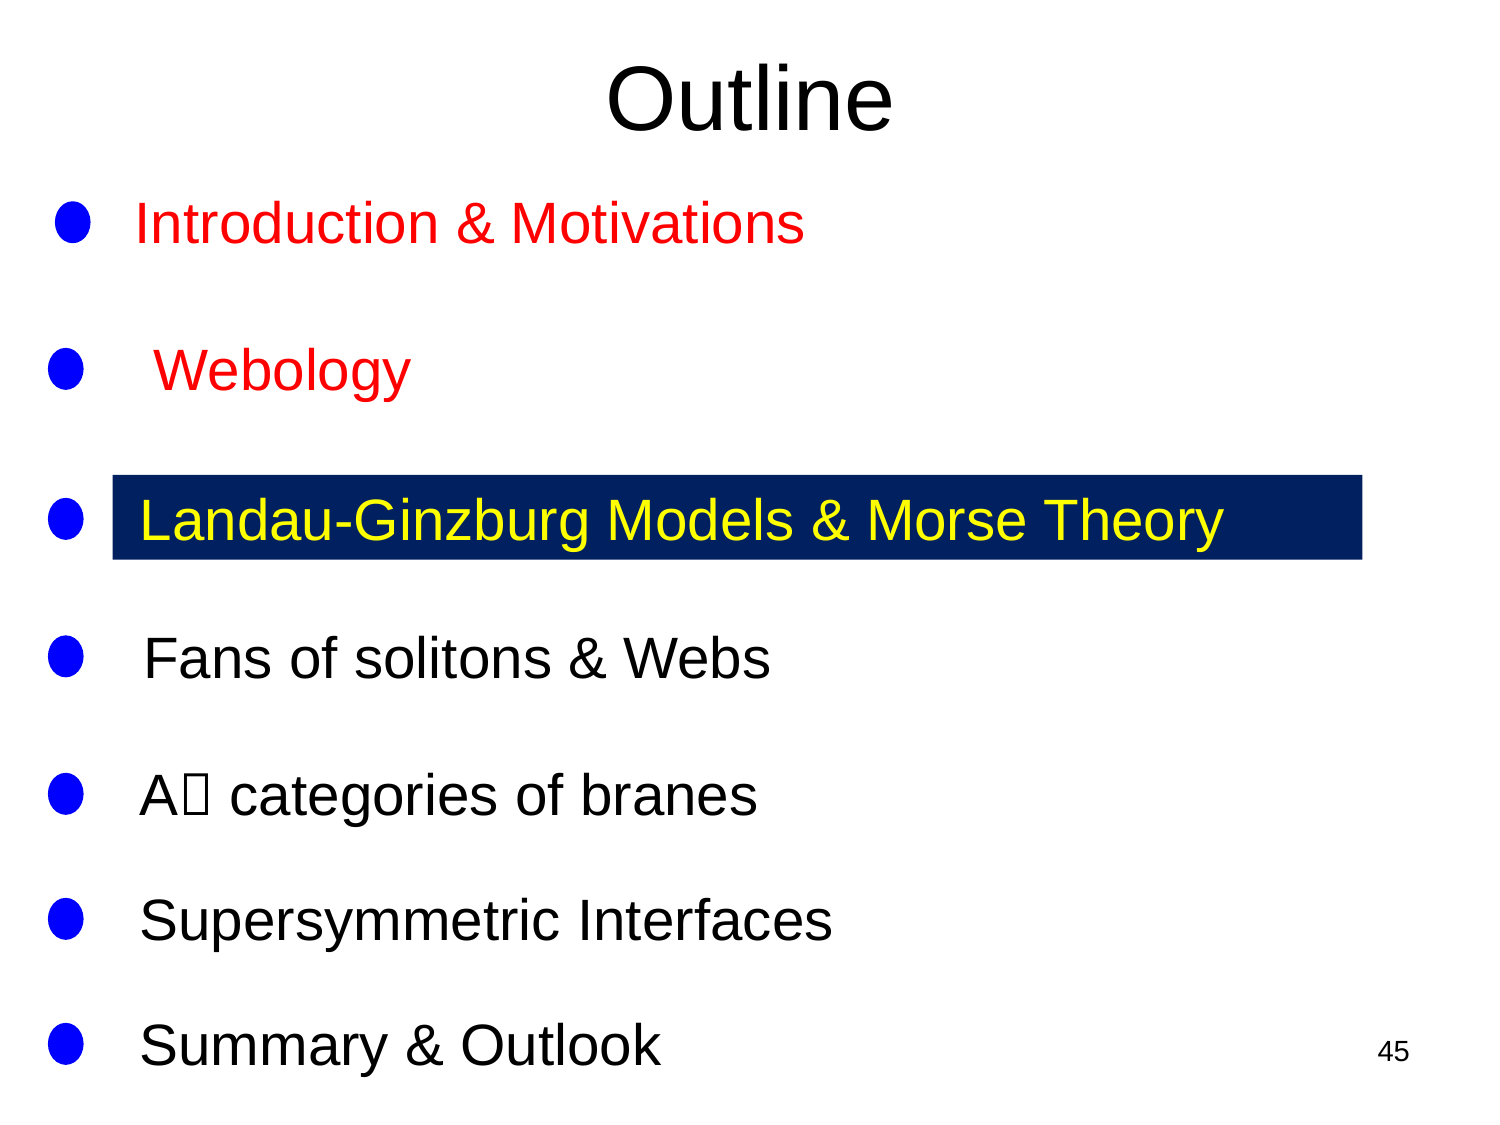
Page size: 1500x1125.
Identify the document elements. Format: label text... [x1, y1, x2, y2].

text_box Fans of solitons & Webs [112, 612, 1215, 698]
slide_number 45 [1074, 1024, 1426, 1103]
text_box Landau-Ginzburg Models & Morse Theory [124, 474, 1413, 560]
text_box [47, 1022, 84, 1065]
text_box [47, 347, 84, 390]
title Outline [75, 0, 1427, 188]
text_box Webology [138, 324, 428, 410]
text_box [54, 201, 91, 244]
text_box [47, 635, 84, 678]
text_box Summary & Outlook [124, 999, 1400, 1085]
text_box A categories of branes [124, 750, 1388, 835]
text_box [47, 497, 84, 540]
text_box Supersymmetric Interfaces [125, 875, 1228, 960]
text_box [112, 474, 124, 560]
text_box Introduction & Motivations [119, 178, 1425, 263]
text_box [47, 772, 84, 815]
text_box [47, 897, 84, 940]
